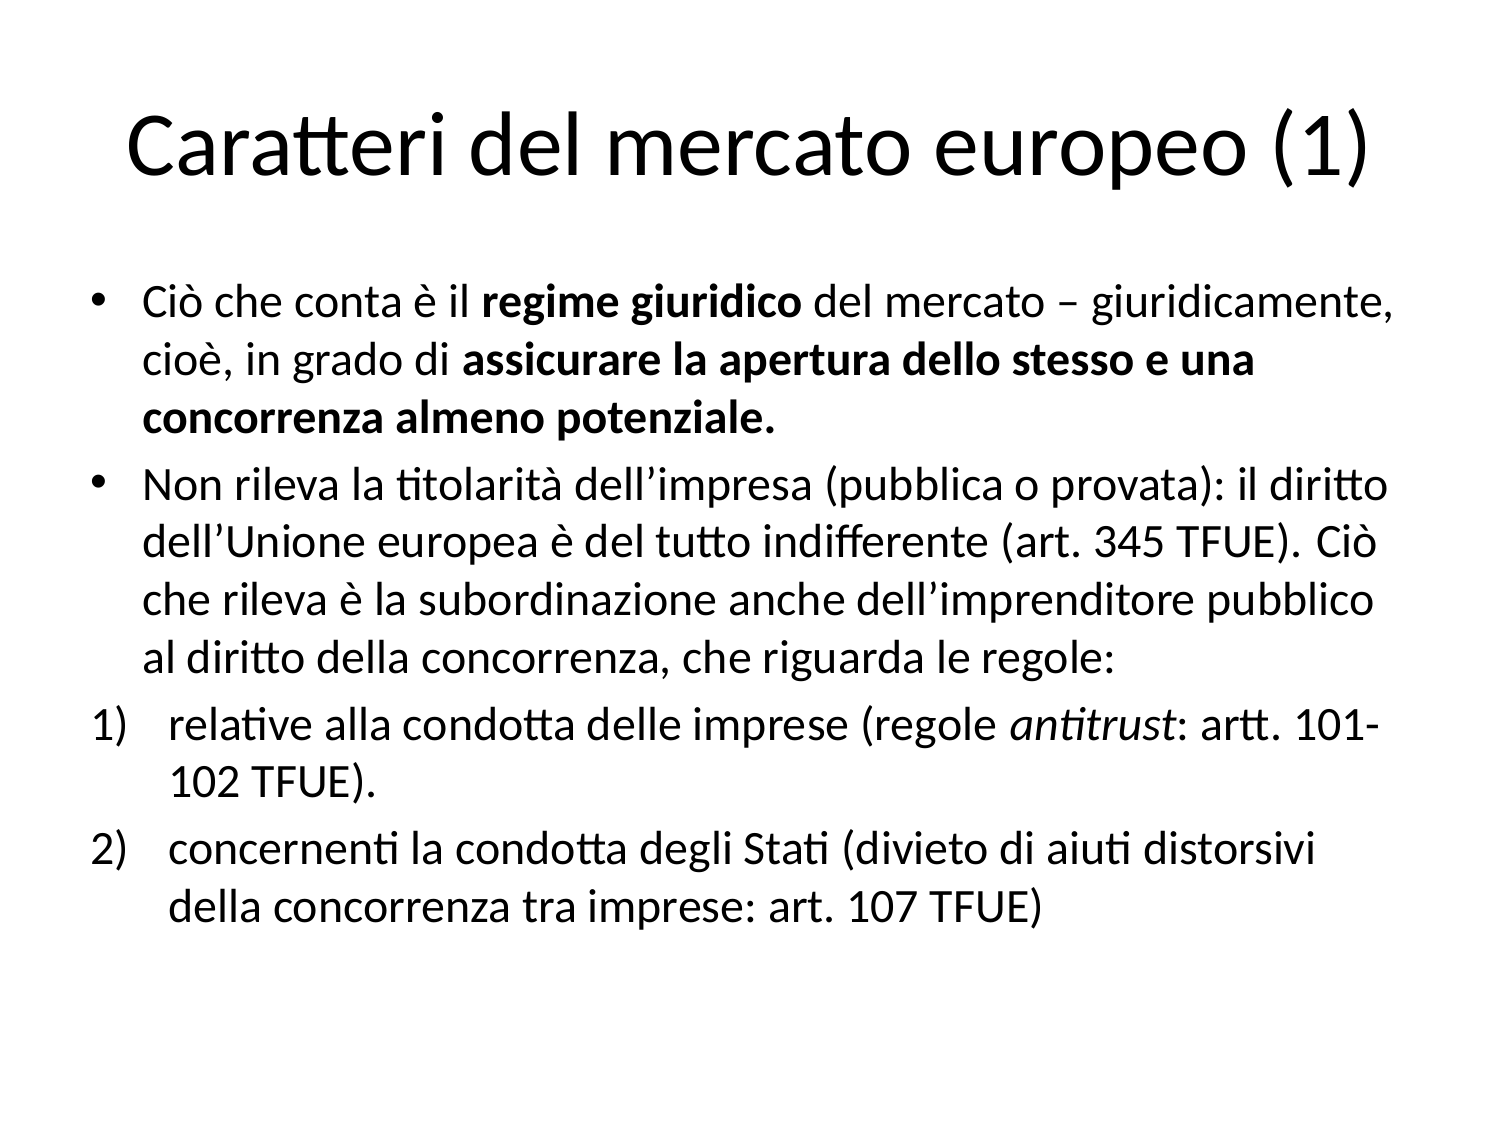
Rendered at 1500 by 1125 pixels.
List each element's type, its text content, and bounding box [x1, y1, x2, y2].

title Caratteri del mercato europeo (1) [75, 45, 1425, 233]
list Ciò che conta è il regime giuridico del mercato – giuridicamente, cioè, in grado di assicurare la apertura dello stesso e una concorrenza almeno potenziale. Non rileva la titolarità dell’impresa (pubblica o provata): il diritto dell’Unione europea è del tutto indifferente (art. 345 TFUE). Ciò che rileva è la subordinazione anche dell’imprenditore pubblico al diritto della concorrenza, che riguarda le regole: relative alla condotta delle imprese (regole antitrust: artt. 101-102 TFUE). concernenti la condotta degli Stati (divieto di aiuti distorsivi della concorrenza tra imprese: art. 107 TFUE) [75, 262, 1425, 1005]
